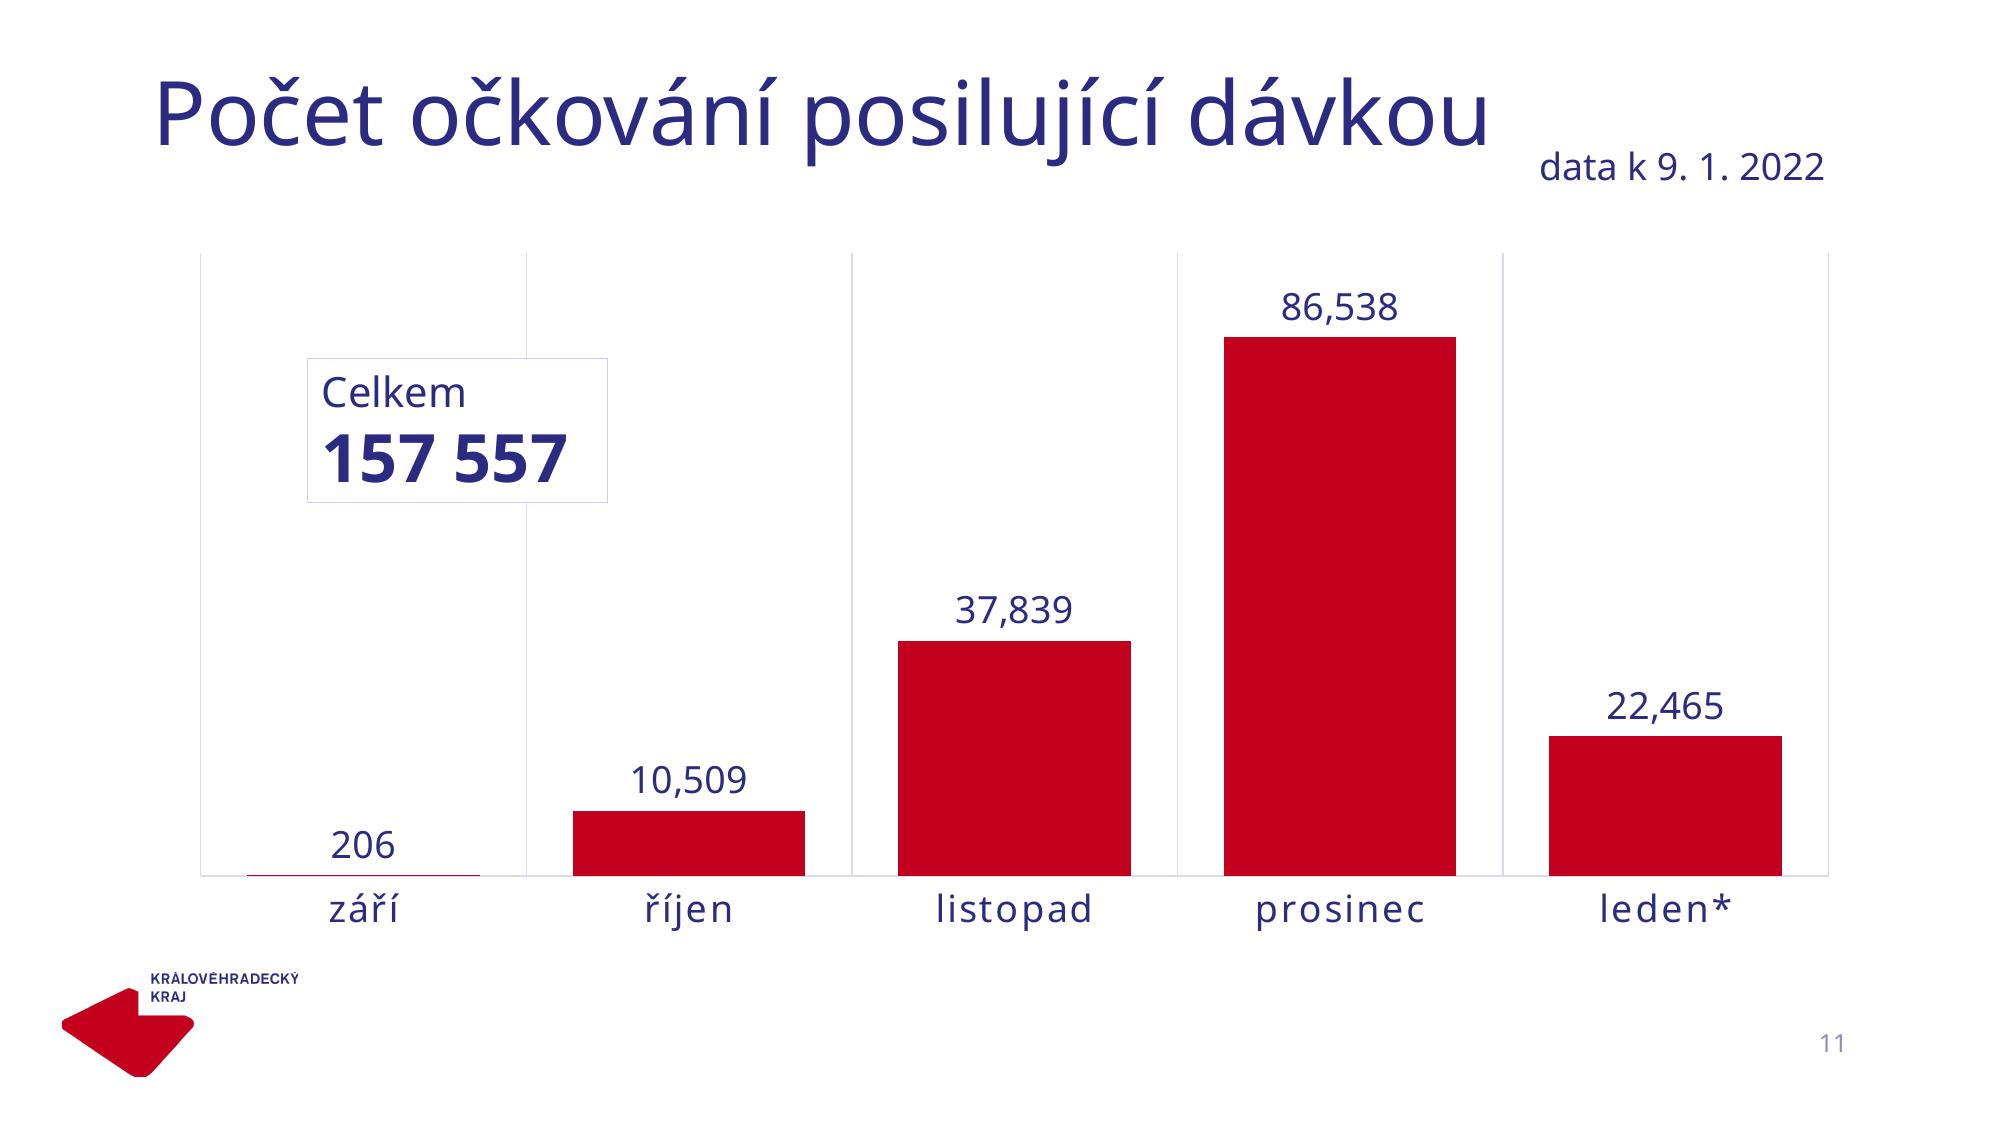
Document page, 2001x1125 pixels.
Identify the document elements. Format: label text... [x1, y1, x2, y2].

slide_number 11 [1692, 1014, 1863, 1075]
title Počet očkování posilující dávkou [137, 61, 1863, 173]
text_box data k 9. 1. 2022 [1524, 135, 1891, 196]
chart [137, 214, 1863, 948]
